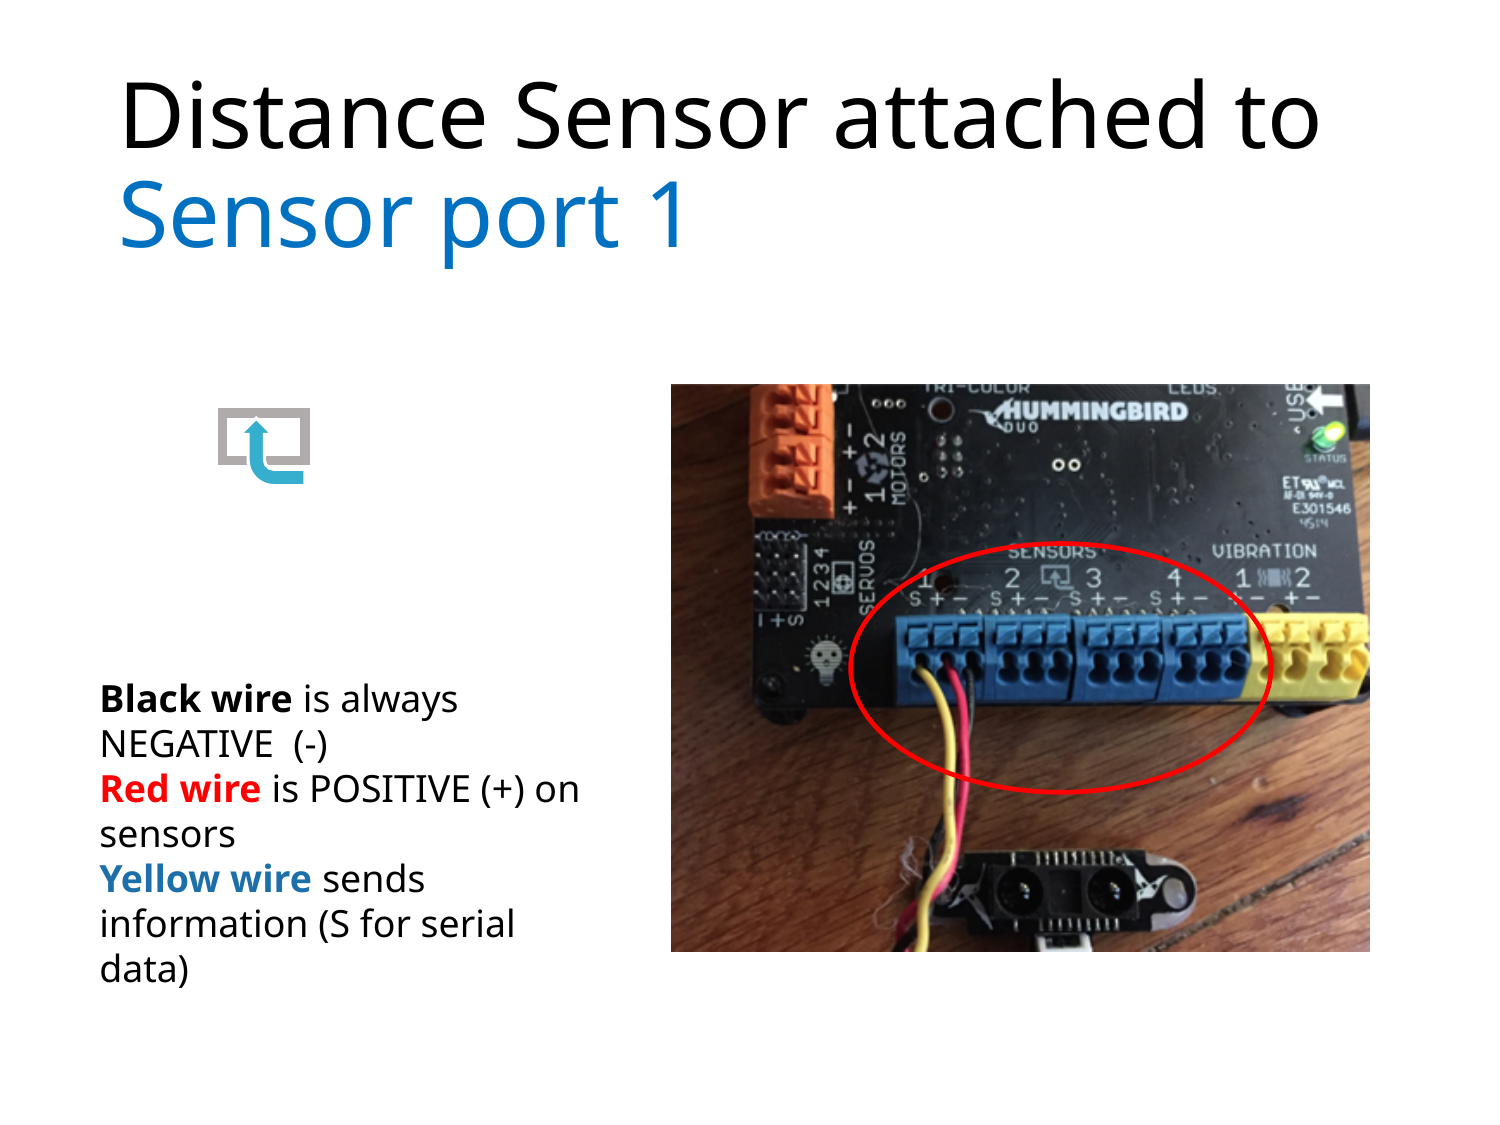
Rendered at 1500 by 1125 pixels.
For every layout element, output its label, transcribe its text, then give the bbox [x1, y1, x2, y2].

title Distance Sensor attached to Sensor port 1 [103, 59, 1397, 278]
picture [671, 384, 1370, 952]
text_box Black wire is always NEGATIVE (-) Red wire is POSITIVE (+) on sensors Yellow wire sends information (S for serial data) [84, 667, 624, 998]
text_box [221, 412, 306, 462]
text_box [237, 416, 307, 487]
